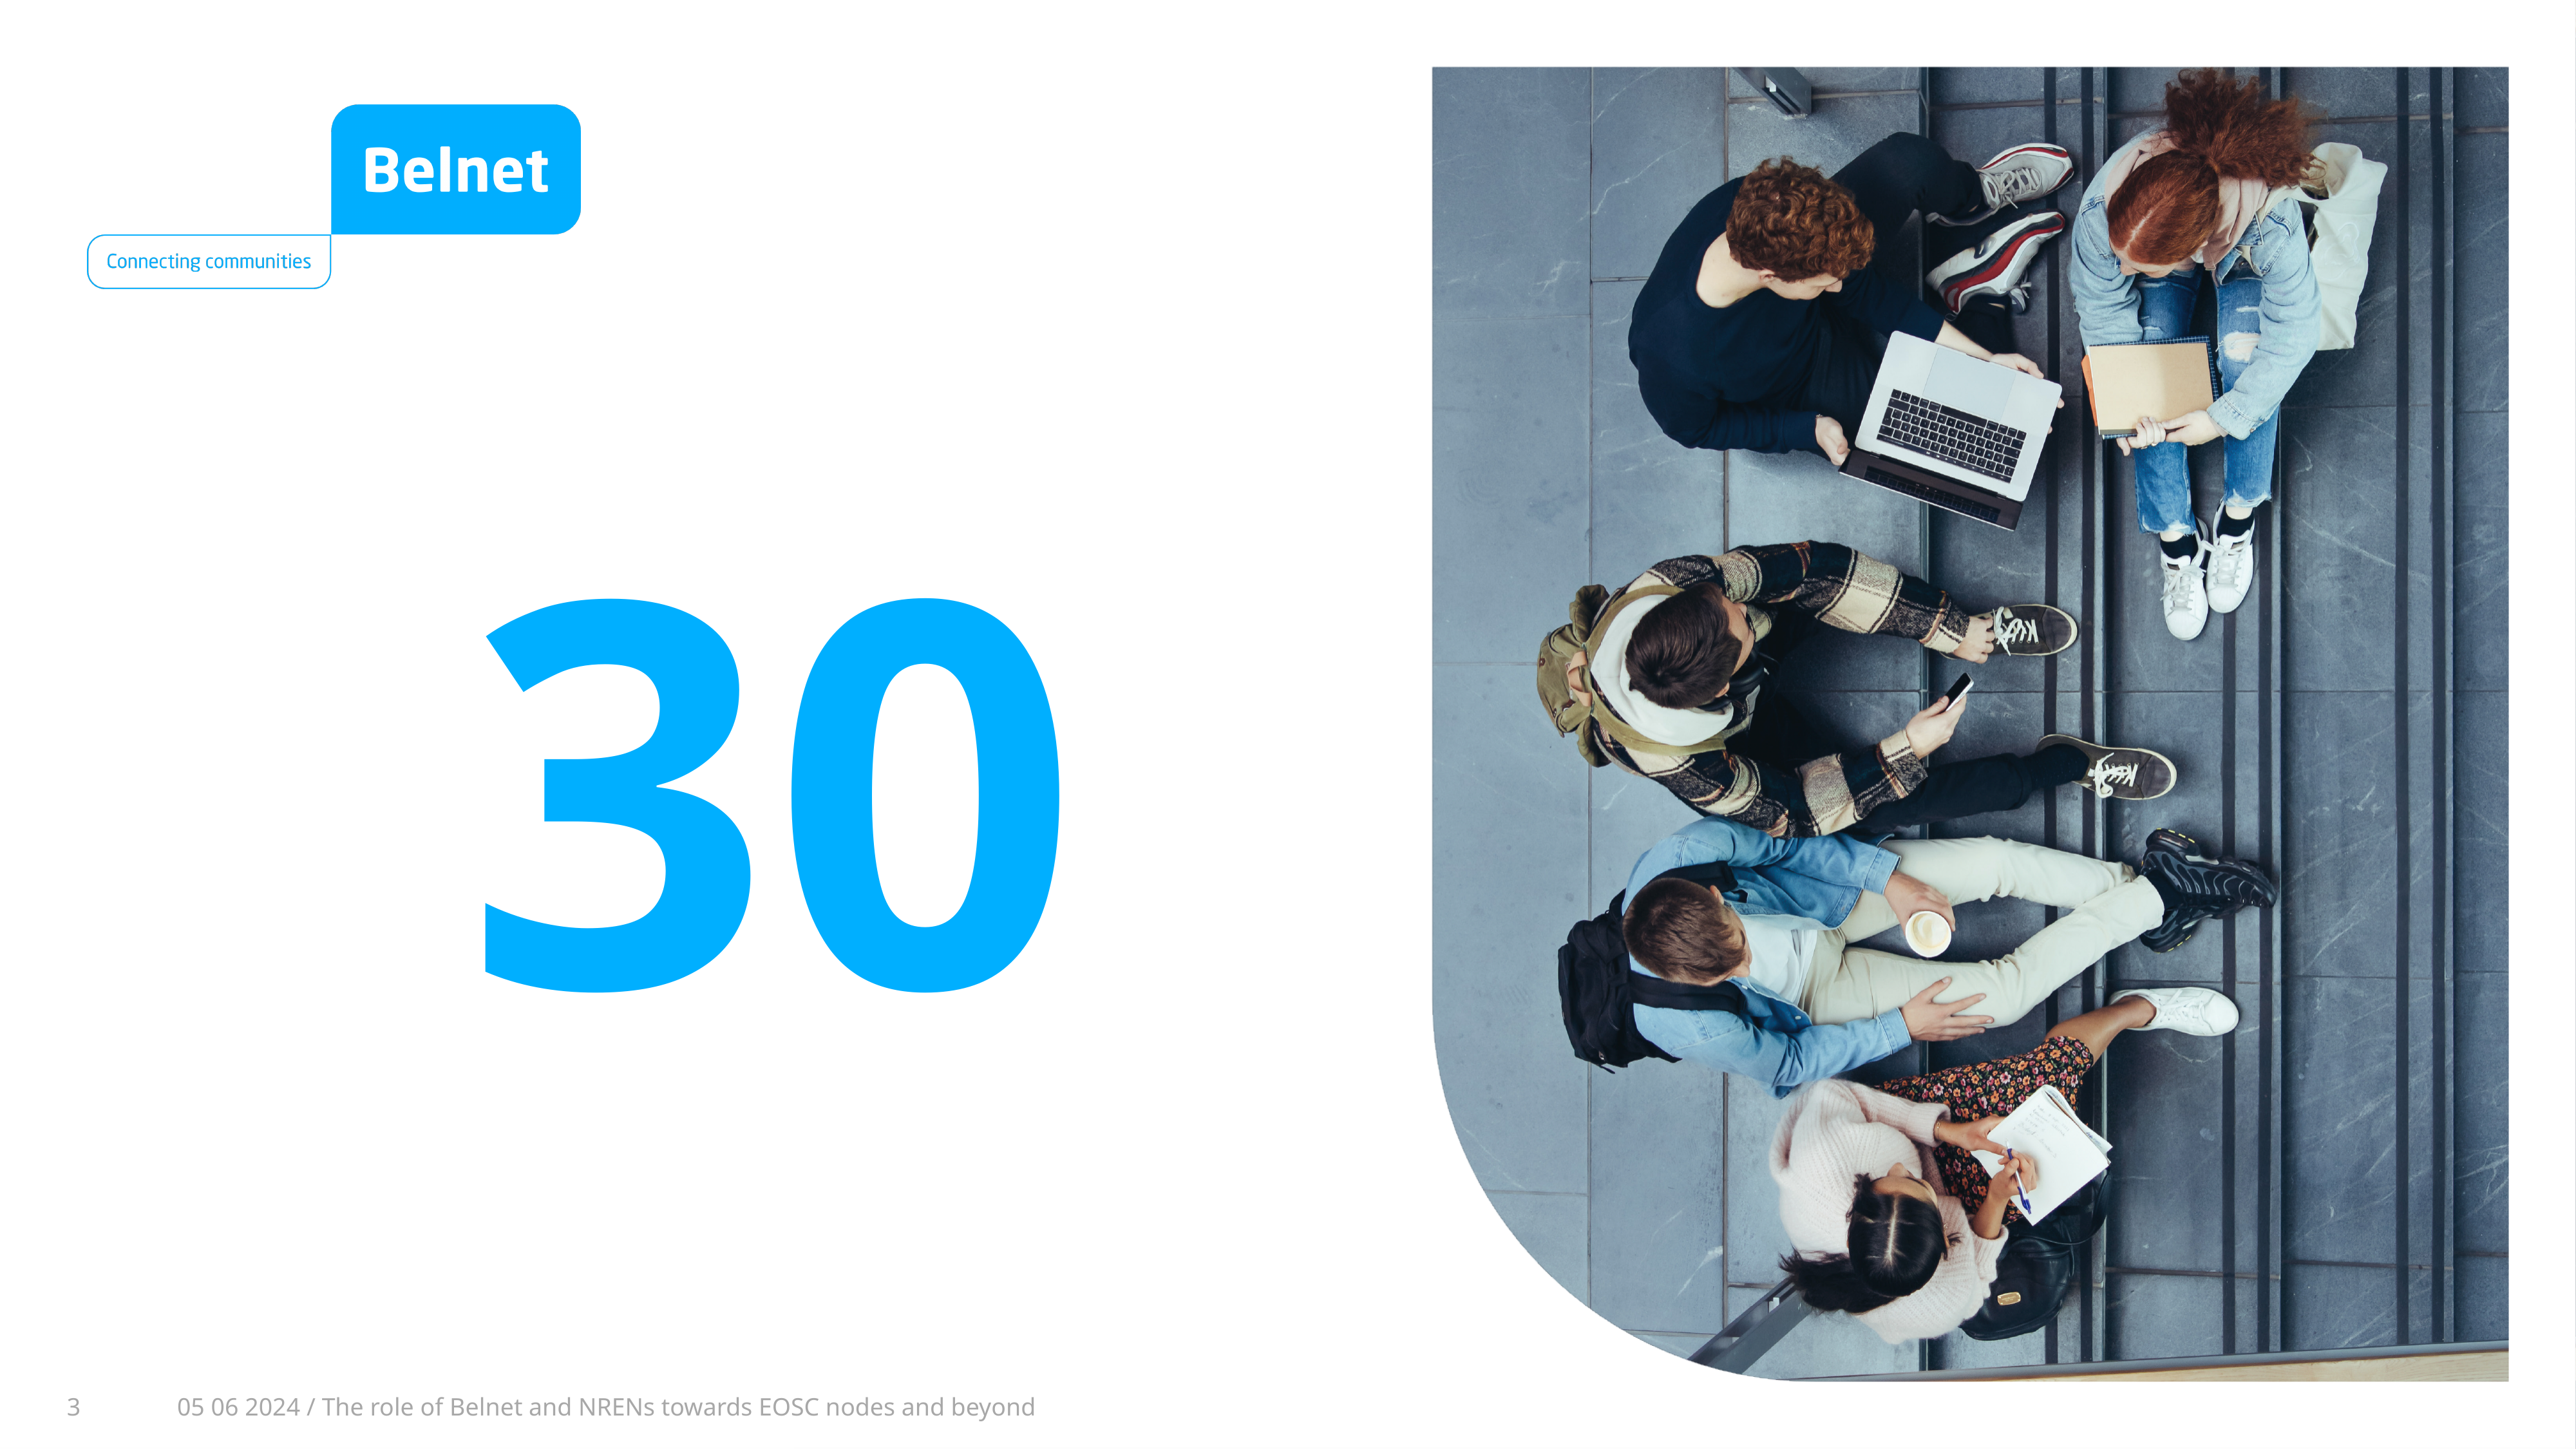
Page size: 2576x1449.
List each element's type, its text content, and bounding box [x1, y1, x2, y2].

slide_number 3 [66, 1391, 164, 1449]
picture [0, 0, 2576, 1449]
title 30 [297, 524, 1248, 1032]
slide_number 05 06 2024 / The role of Belnet and NRENs towards EOSC nodes and beyond [176, 1391, 1110, 1449]
